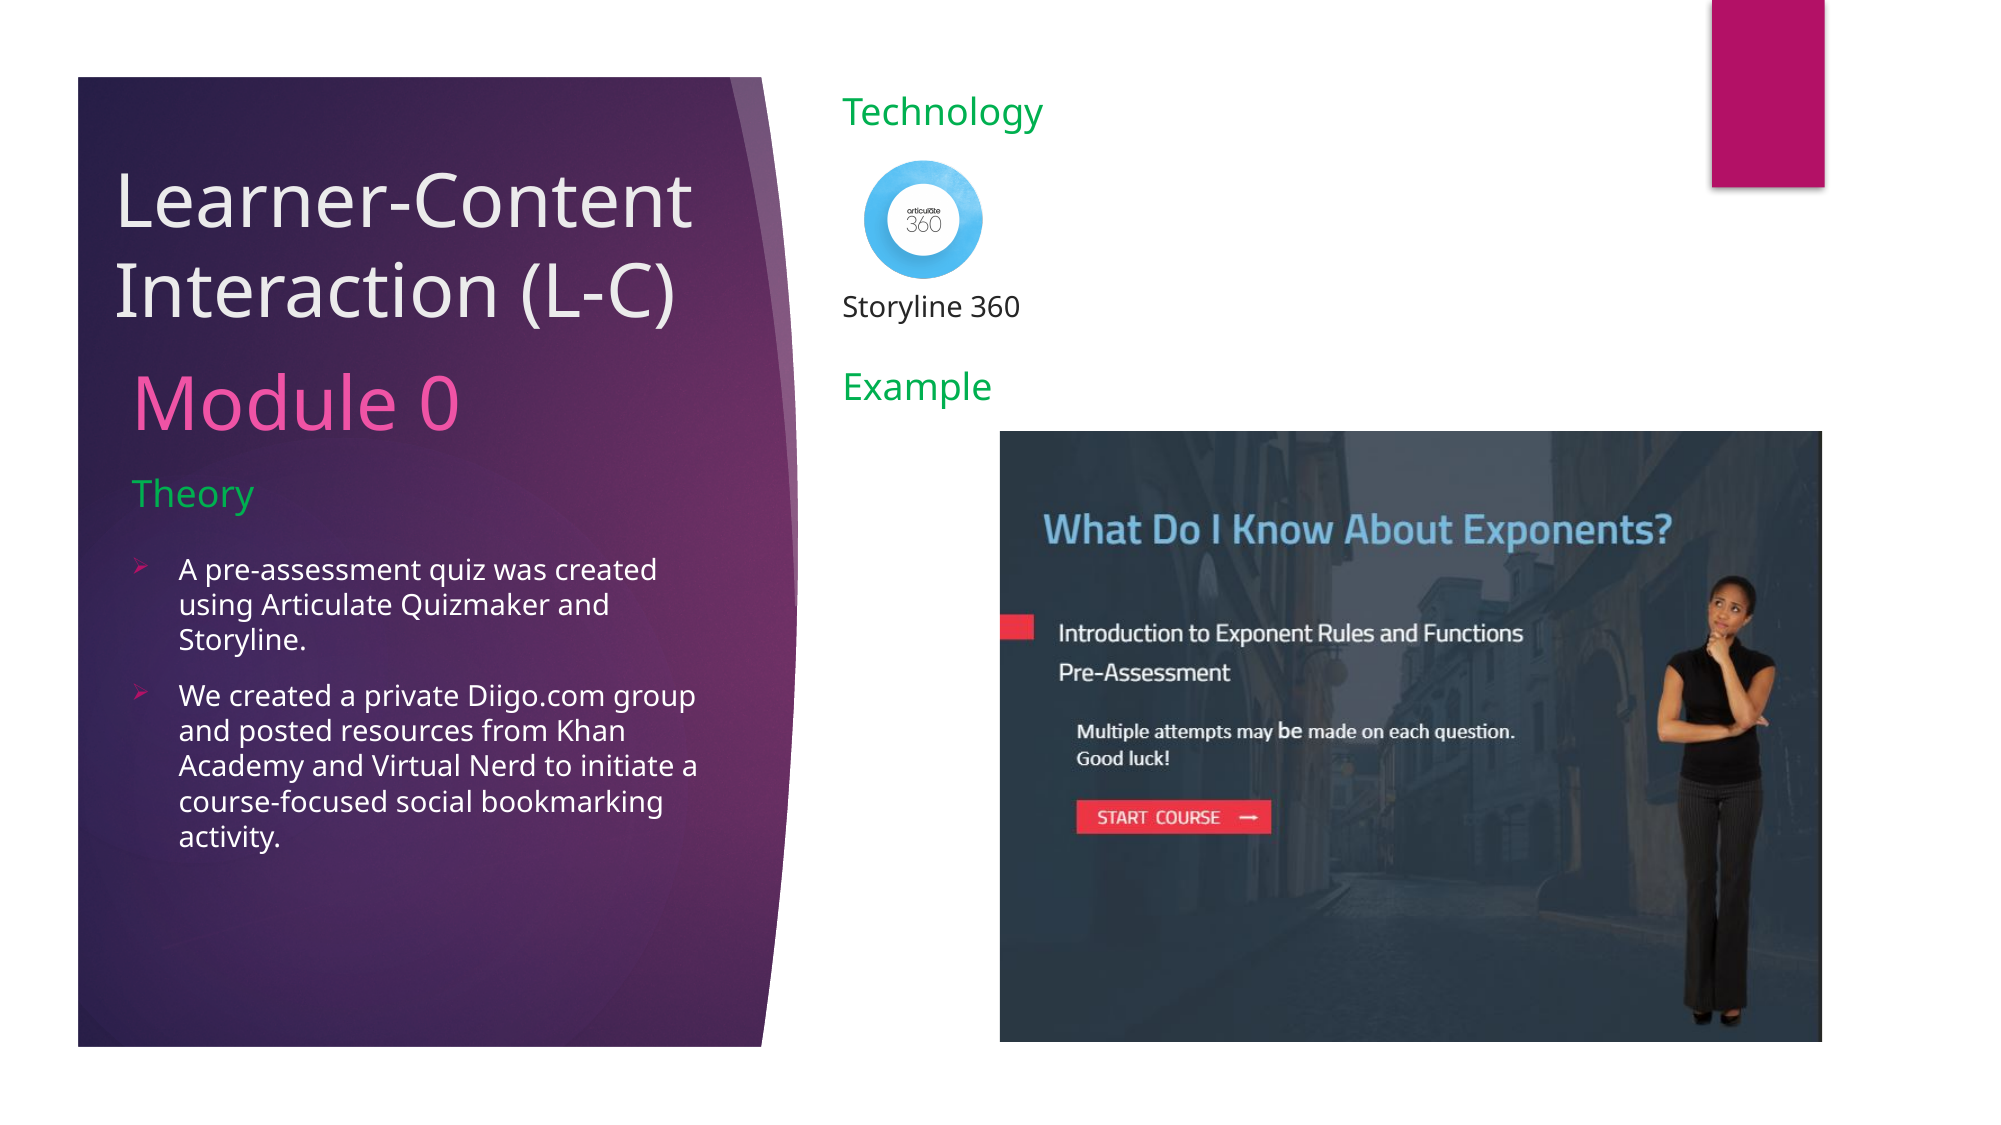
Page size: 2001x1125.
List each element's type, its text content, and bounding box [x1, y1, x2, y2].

text_box Storyline 360 [827, 267, 1458, 331]
text_box Example [827, 352, 1343, 416]
picture [863, 160, 983, 280]
list Module 0 [116, 347, 566, 428]
picture [999, 430, 1823, 1043]
text_box Technology [827, 77, 1343, 141]
title Learner-Content Interaction (L-C) [99, 77, 752, 341]
text_box Theory [116, 450, 333, 523]
list A pre-assessment quiz was created using Articulate Quizmaker and Storyline. We created a private Diigo.com group and posted resources from Khan Academy and Virtual Nerd to initiate a course-focused social bookmarking activity. [116, 522, 752, 938]
